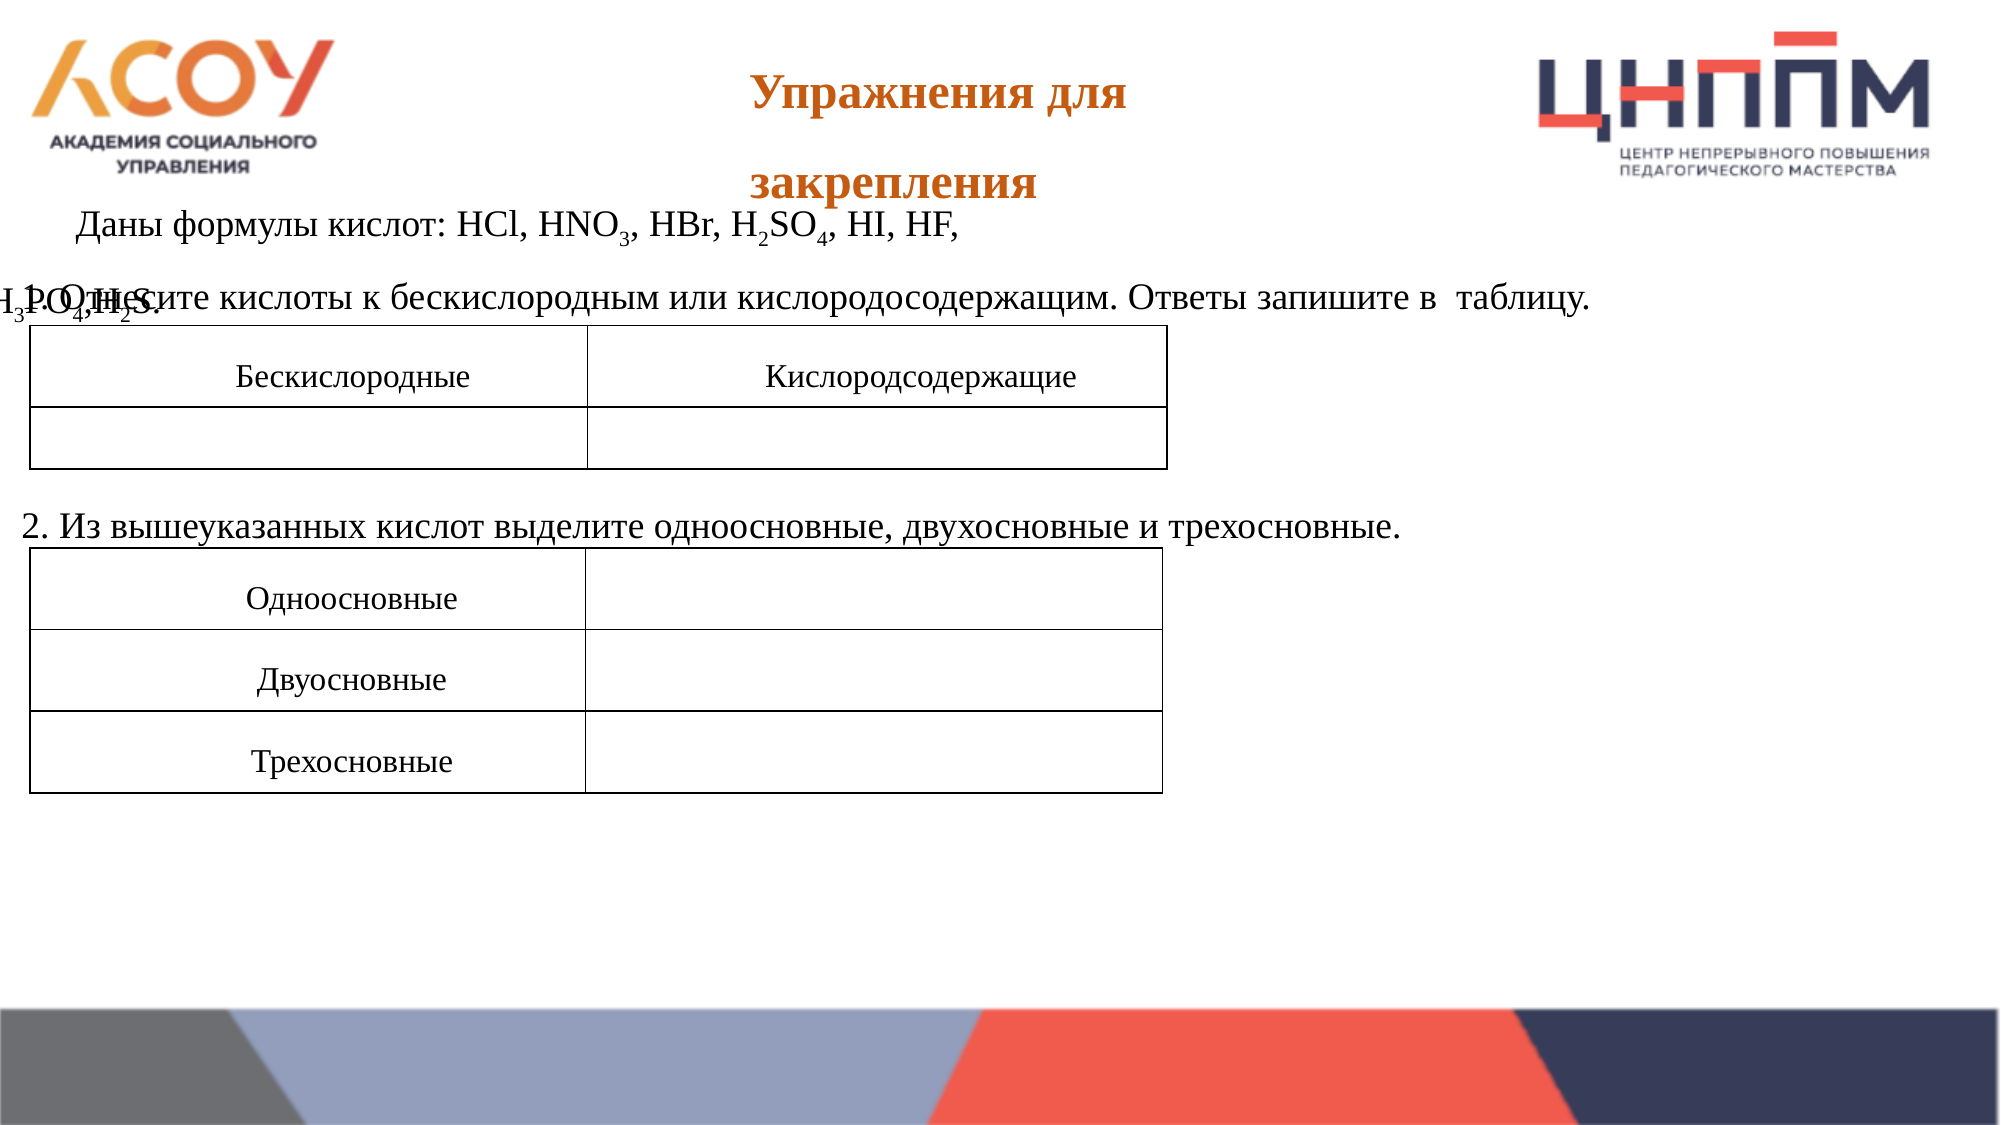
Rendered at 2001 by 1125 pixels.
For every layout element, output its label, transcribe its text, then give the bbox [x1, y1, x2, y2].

table_header Одноосновные [31, 549, 585, 629]
text_box 1. Отнесите кислоты к бескислородным или кислородосодержащим. Ответы запишите в таблицу. [0, 242, 1727, 325]
table_cell [586, 712, 1162, 792]
table_header Бескислородные [31, 326, 587, 406]
table_cell Двуосновные [31, 630, 585, 710]
table_header [586, 549, 1162, 629]
text_box 2. Из вышеуказанных кислот выделите одноосновные, двухосновные и трехосновные. [0, 471, 1448, 554]
text_box Даны формулы кислот: HCl, HNO3, HBr, H2SO4, HI, HF, H3PO4,H2S. [0, 166, 1070, 242]
table_cell [588, 408, 1166, 468]
picture [0, 0, 2001, 1125]
table_header Кислородсодержащие [588, 326, 1166, 406]
table_cell [586, 630, 1162, 710]
text_box Упражнения для закрепления [539, 20, 1248, 126]
table_cell Трехосновные [31, 712, 585, 792]
table_cell [31, 408, 587, 468]
